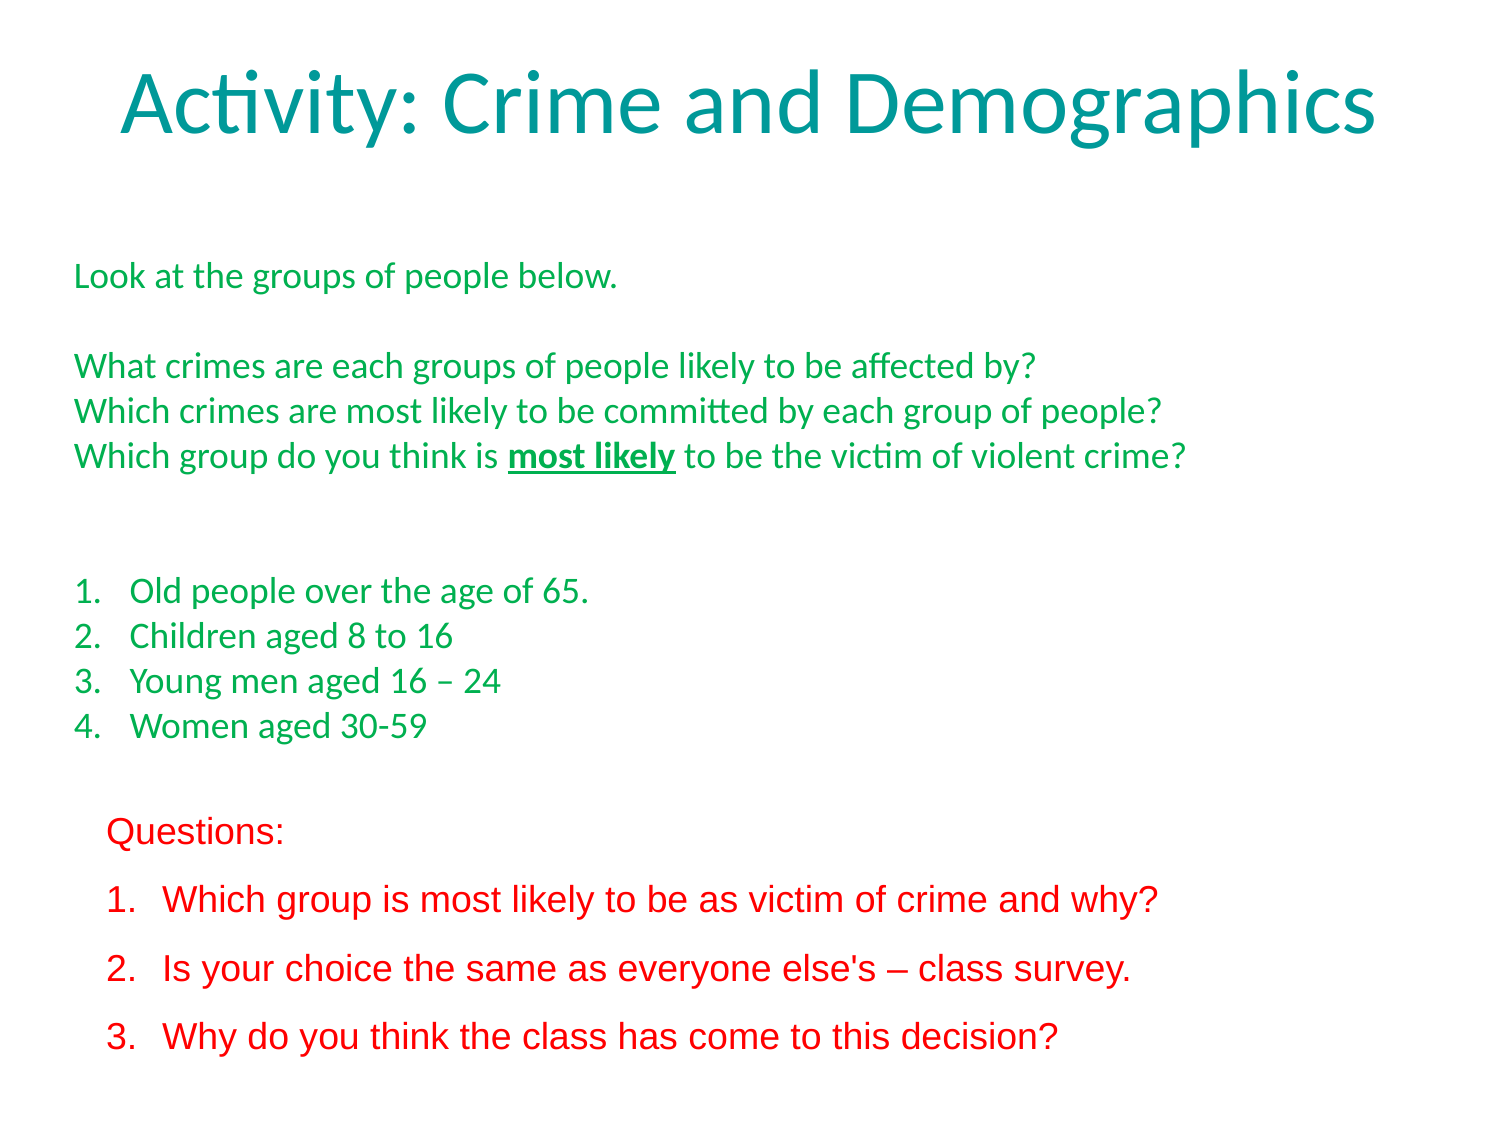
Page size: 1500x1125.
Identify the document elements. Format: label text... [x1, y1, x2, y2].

text_box Look at the groups of people below. What crimes are each groups of people likely to be affected by? Which crimes are most likely to be committed by each group of people? Which group do you think is most likely to be the victim of violent crime? Old people over the age of 65. Children aged 8 to 16 Young men aged 16 – 24 Women aged 30-59 [58, 243, 1441, 799]
title Activity: Crime and Demographics [0, 3, 1500, 191]
text_box Questions: Which group is most likely to be as victim of crime and why? Is your choice the same as everyone else's – class survey. Why do you think the class has come to this decision? [91, 798, 1438, 1125]
